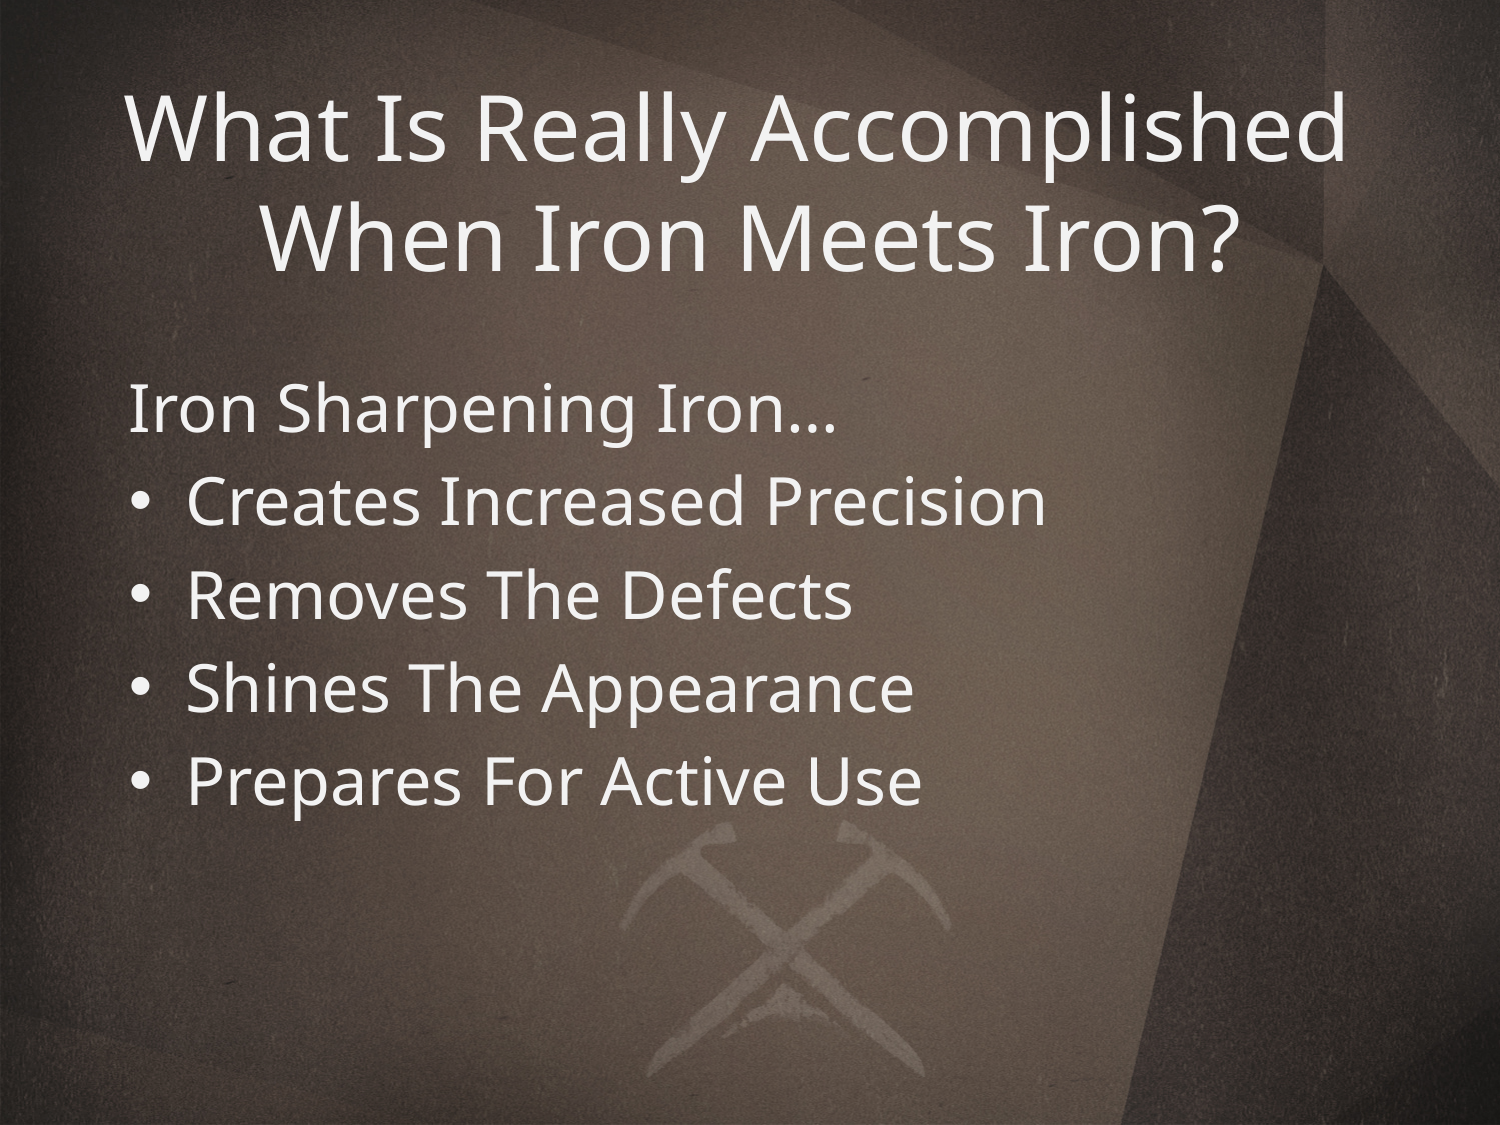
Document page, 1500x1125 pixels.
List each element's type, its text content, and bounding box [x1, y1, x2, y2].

list Iron Sharpening Iron… Creates Increased Precision Removes The Defects Shines The Appearance Prepares For Active Use [113, 358, 1425, 1005]
picture [0, 0, 1500, 1125]
title What Is Really Accomplished When Iron Meets Iron? [75, 45, 1425, 314]
